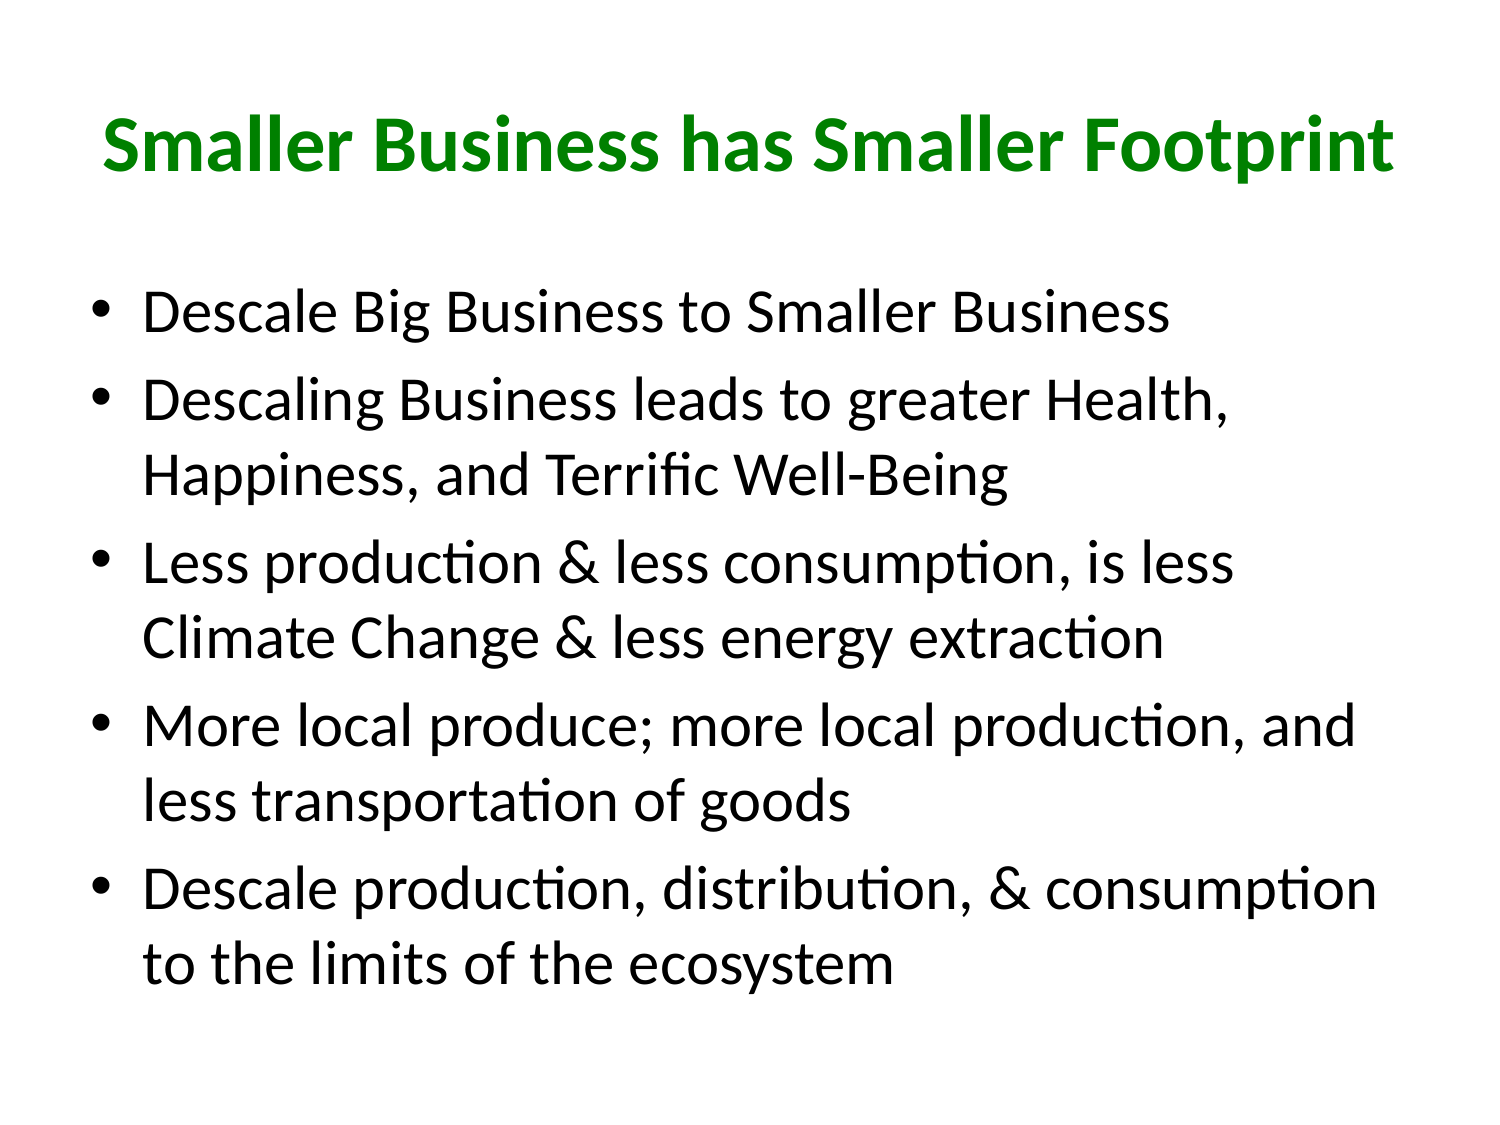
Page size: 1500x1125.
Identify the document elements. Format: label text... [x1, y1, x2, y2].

list Descale Big Business to Smaller Business Descaling Business leads to greater Health, Happiness, and Terrific Well-Being Less production & less consumption, is less Climate Change & less energy extraction More local produce; more local production, and less transportation of goods Descale production, distribution, & consumption to the limits of the ecosystem [75, 262, 1425, 1005]
title Smaller Business has Smaller Footprint [0, 45, 1500, 233]
